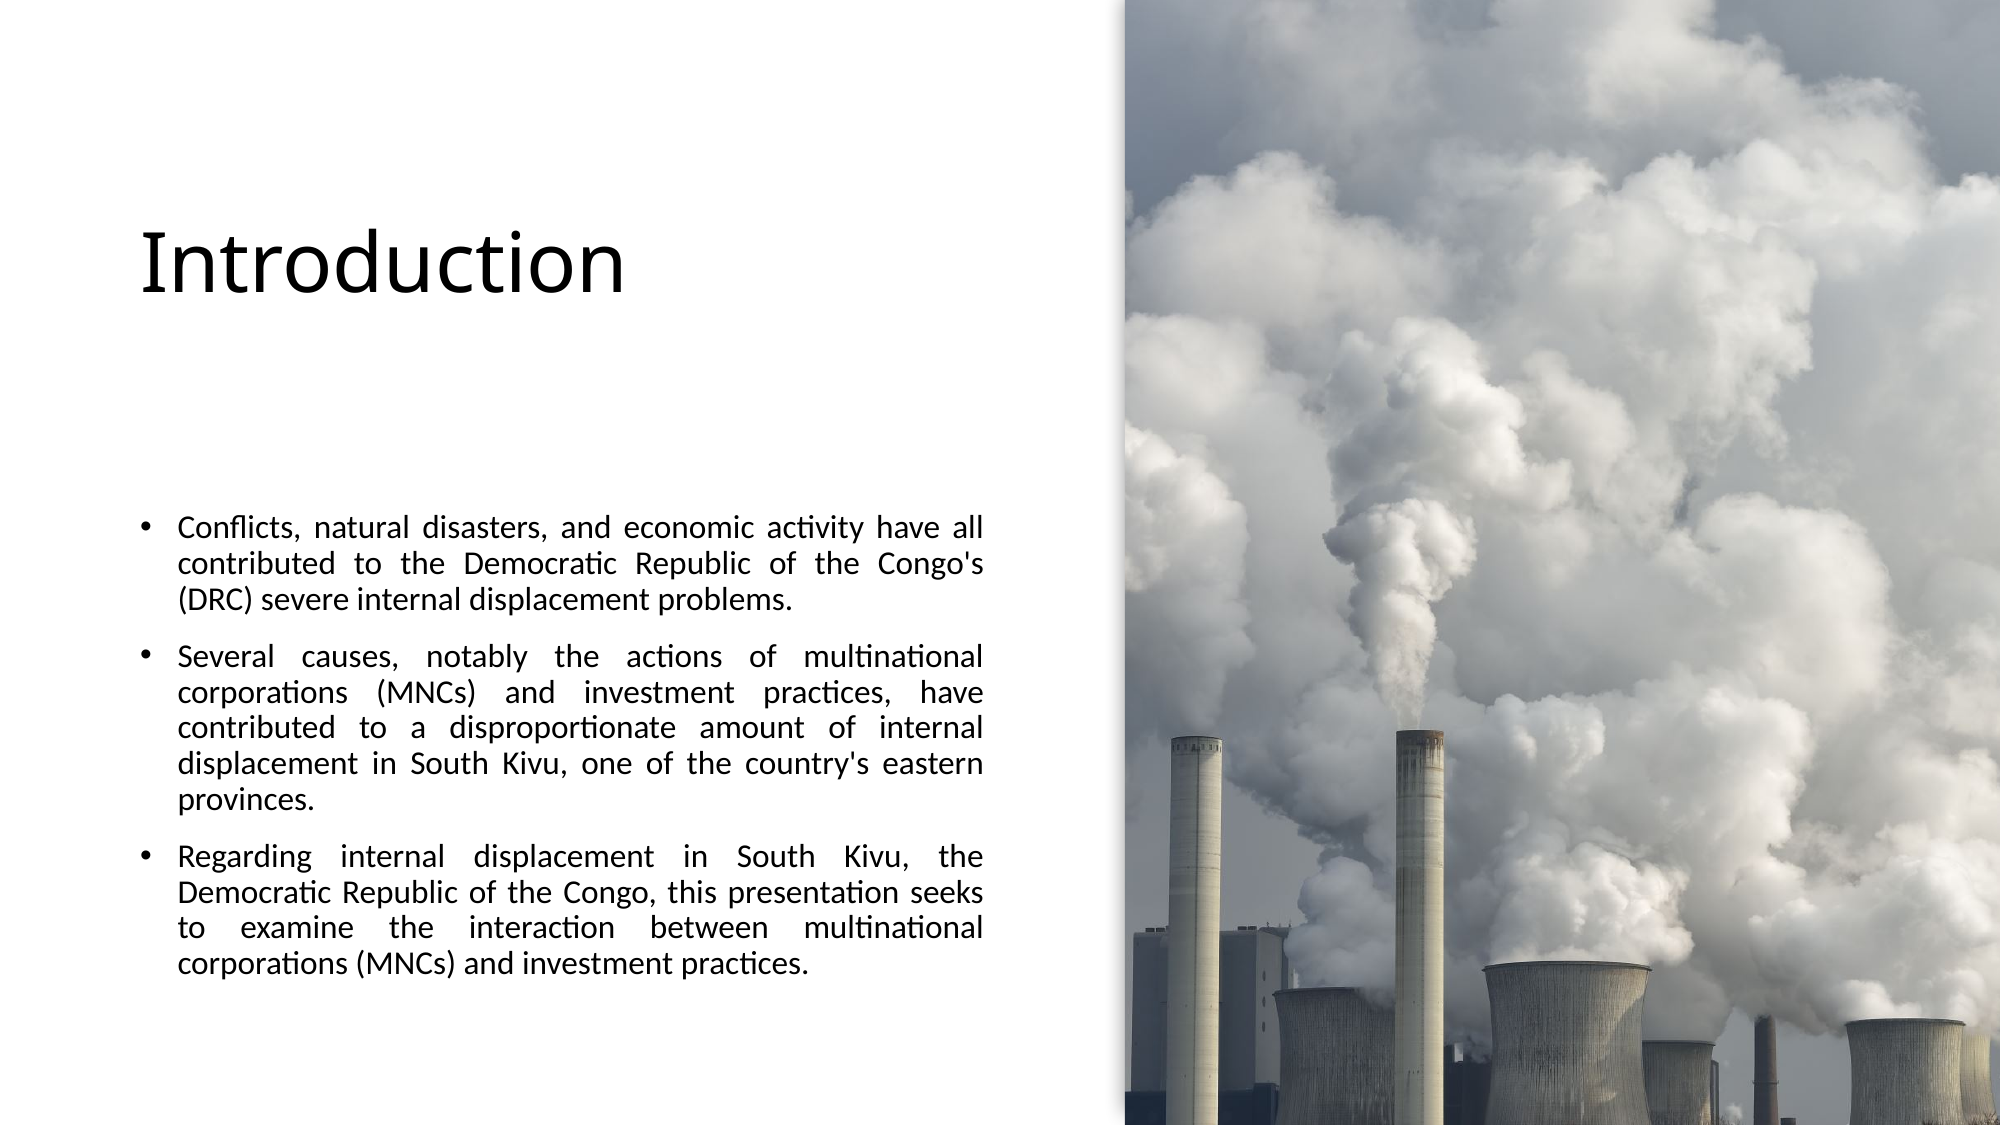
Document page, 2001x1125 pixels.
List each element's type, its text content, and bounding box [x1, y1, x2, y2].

title Introduction [124, 125, 1000, 405]
list Conflicts, natural disasters, and economic activity have all contributed to the Democratic Republic of the Congo's (DRC) severe internal displacement problems. Several causes, notably the actions of multinational corporations (MNCs) and investment practices, have contributed to a disproportionate amount of internal displacement in South Kivu, one of the country's eastern provinces. Regarding internal displacement in South Kivu, the Democratic Republic of the Congo, this presentation seeks to examine the interaction between multinational corporations (MNCs) and investment practices. [124, 405, 1000, 1024]
picture [1124, 0, 2000, 1125]
text_box [0, 0, 1124, 1125]
